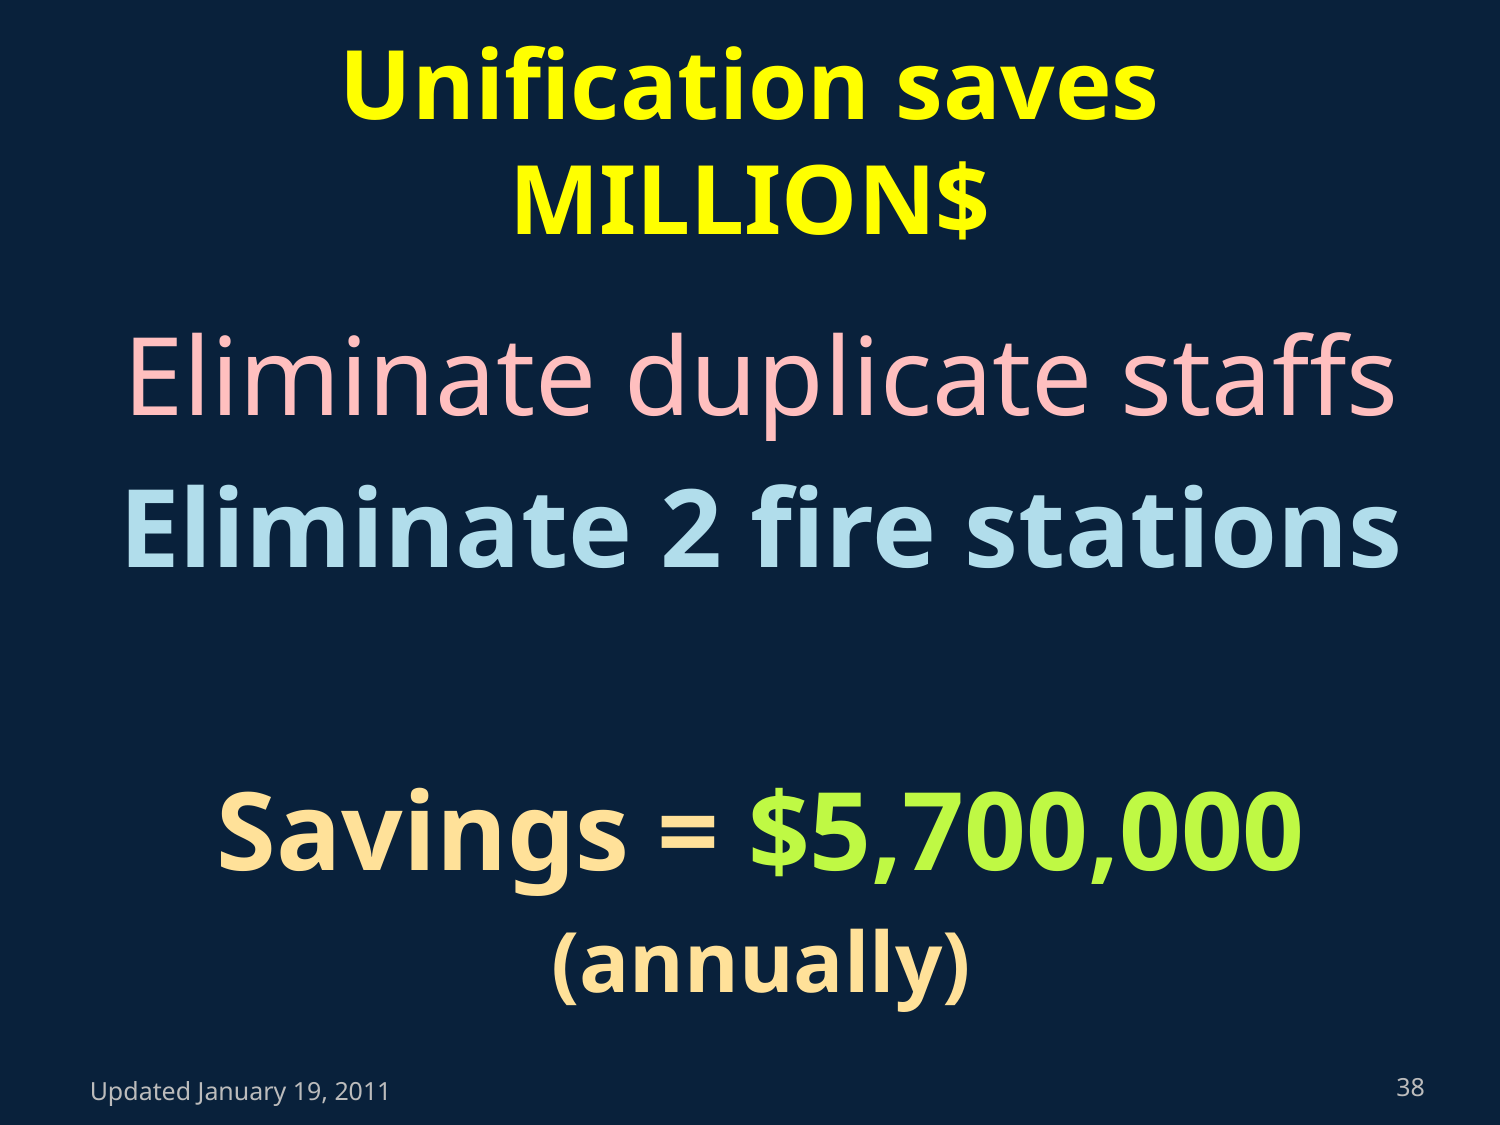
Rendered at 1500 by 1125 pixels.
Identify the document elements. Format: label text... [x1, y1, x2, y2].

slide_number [75, 1052, 425, 1113]
list Eliminate duplicate staffs Eliminate 2 fire stations Savings = $5,700,000 (annually) [75, 299, 1425, 1073]
title Unification saves MILLION$ [75, 45, 1425, 233]
slide_number 38 [1299, 1052, 1425, 1113]
